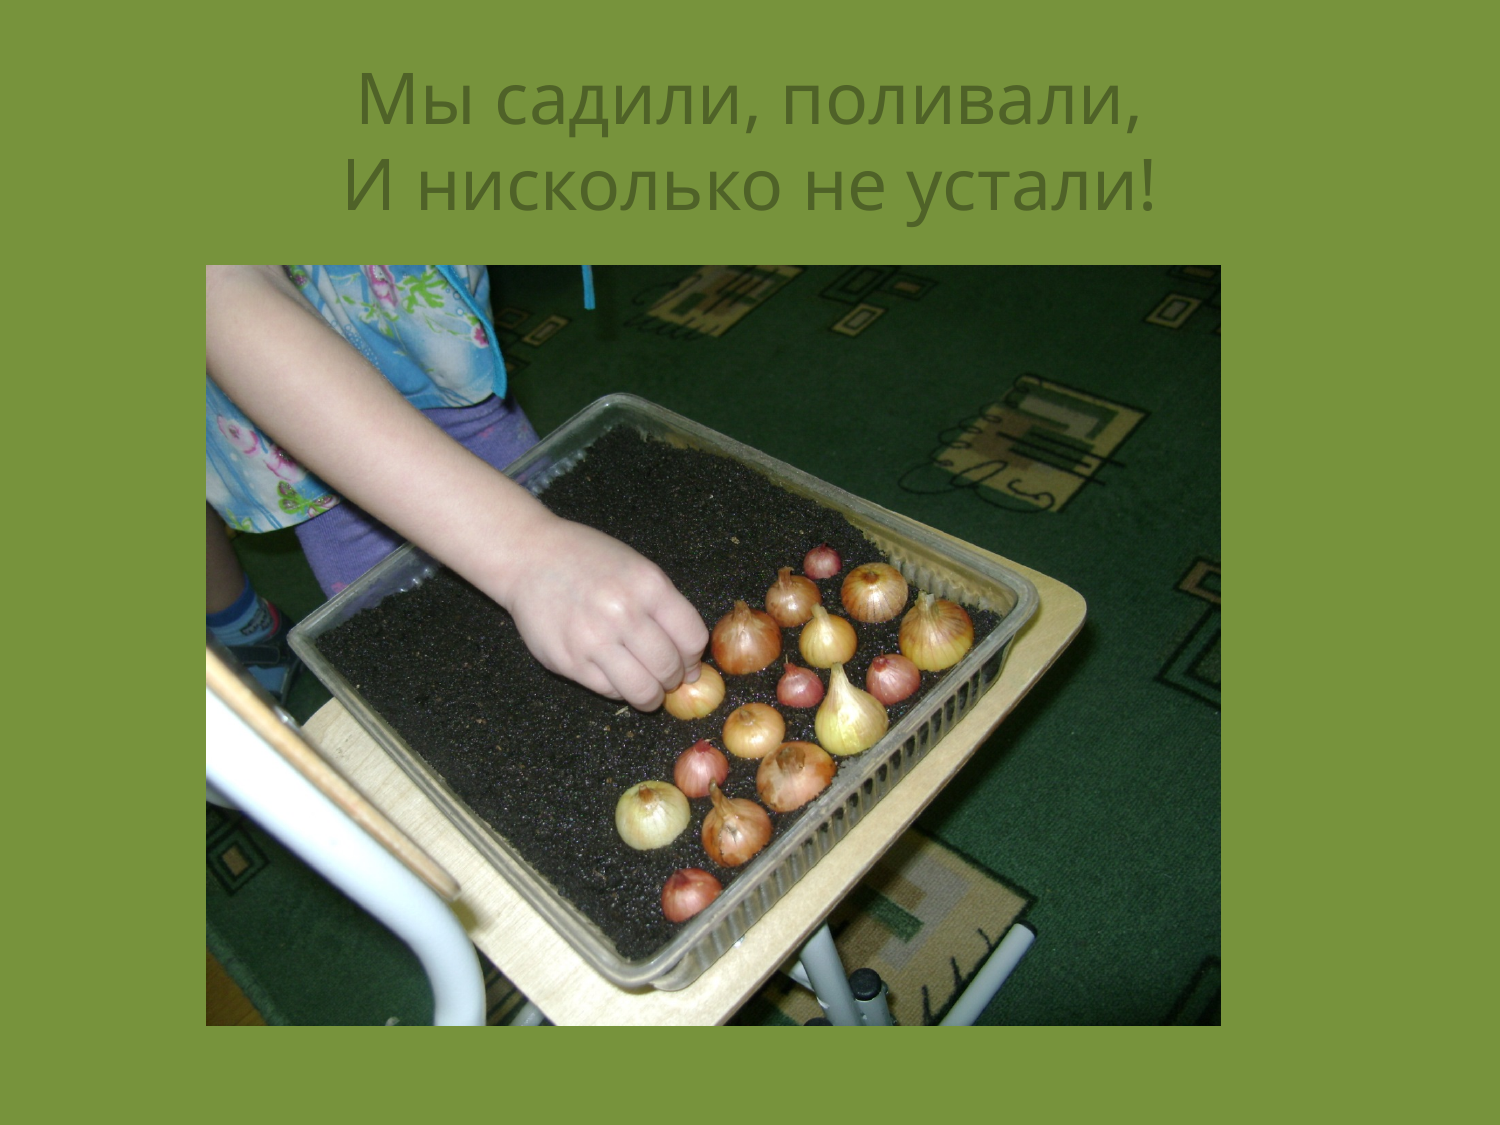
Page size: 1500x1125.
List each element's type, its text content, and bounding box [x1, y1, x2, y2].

title Мы садили, поливали, И нисколько не устали! [75, 45, 1425, 233]
picture [206, 265, 1221, 1026]
